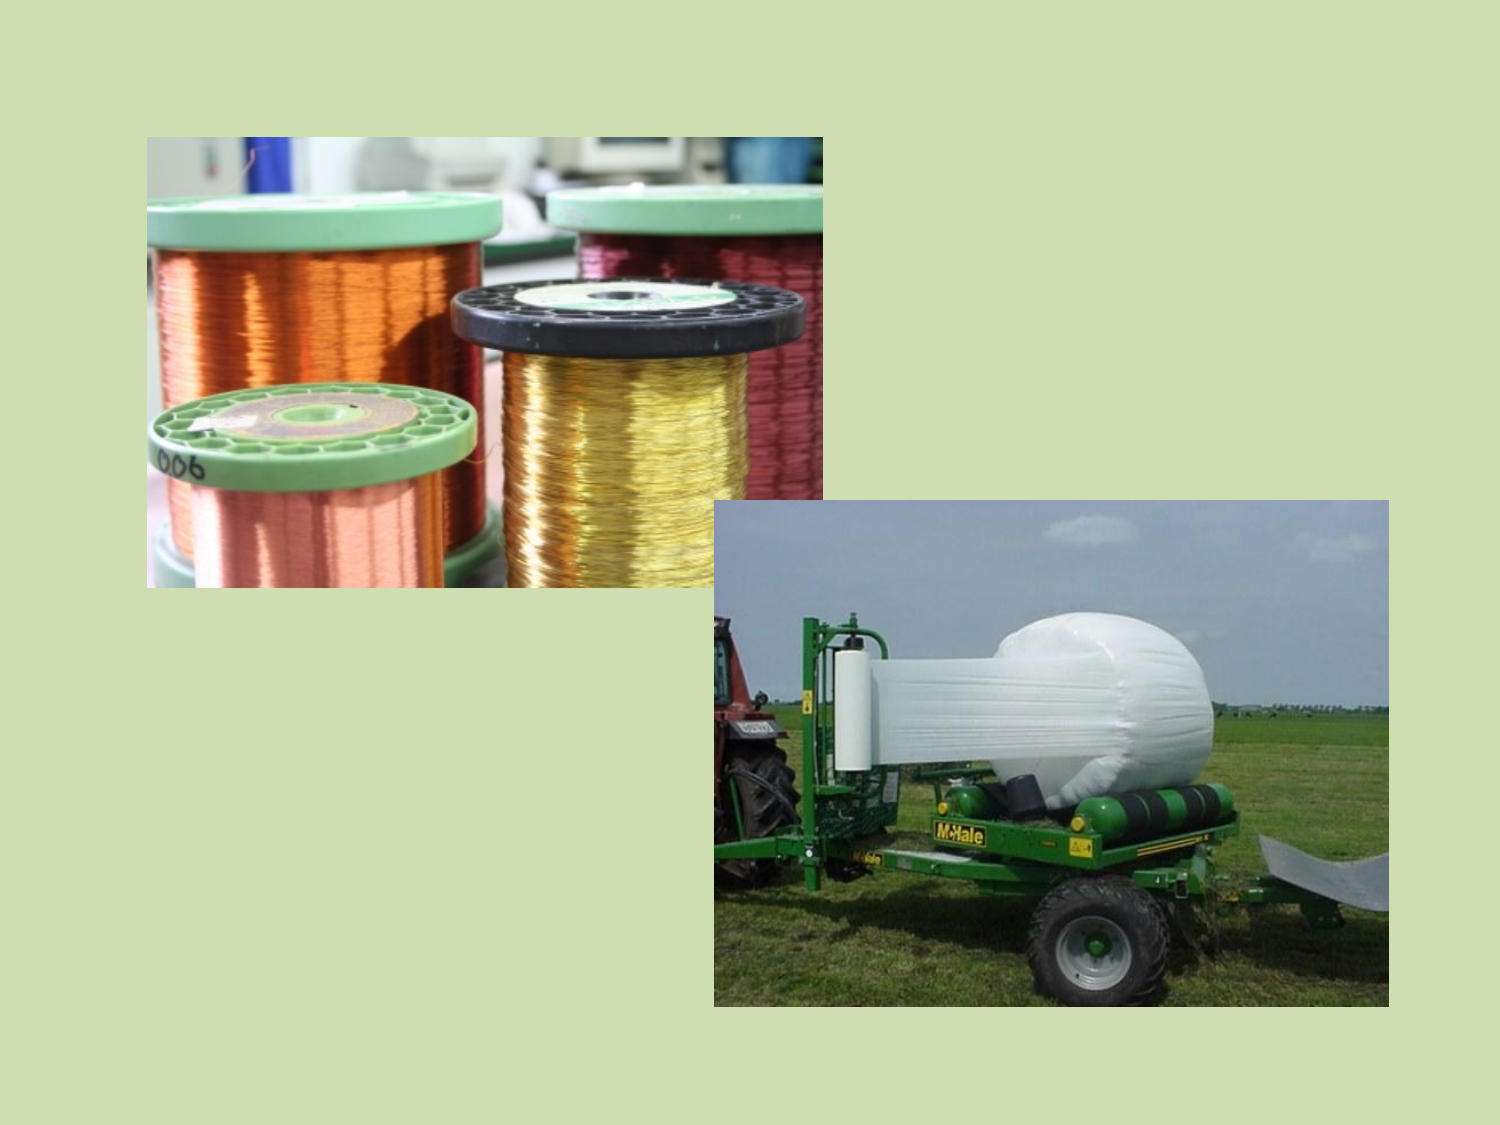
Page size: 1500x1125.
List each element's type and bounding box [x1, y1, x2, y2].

picture [147, 136, 1389, 1007]
